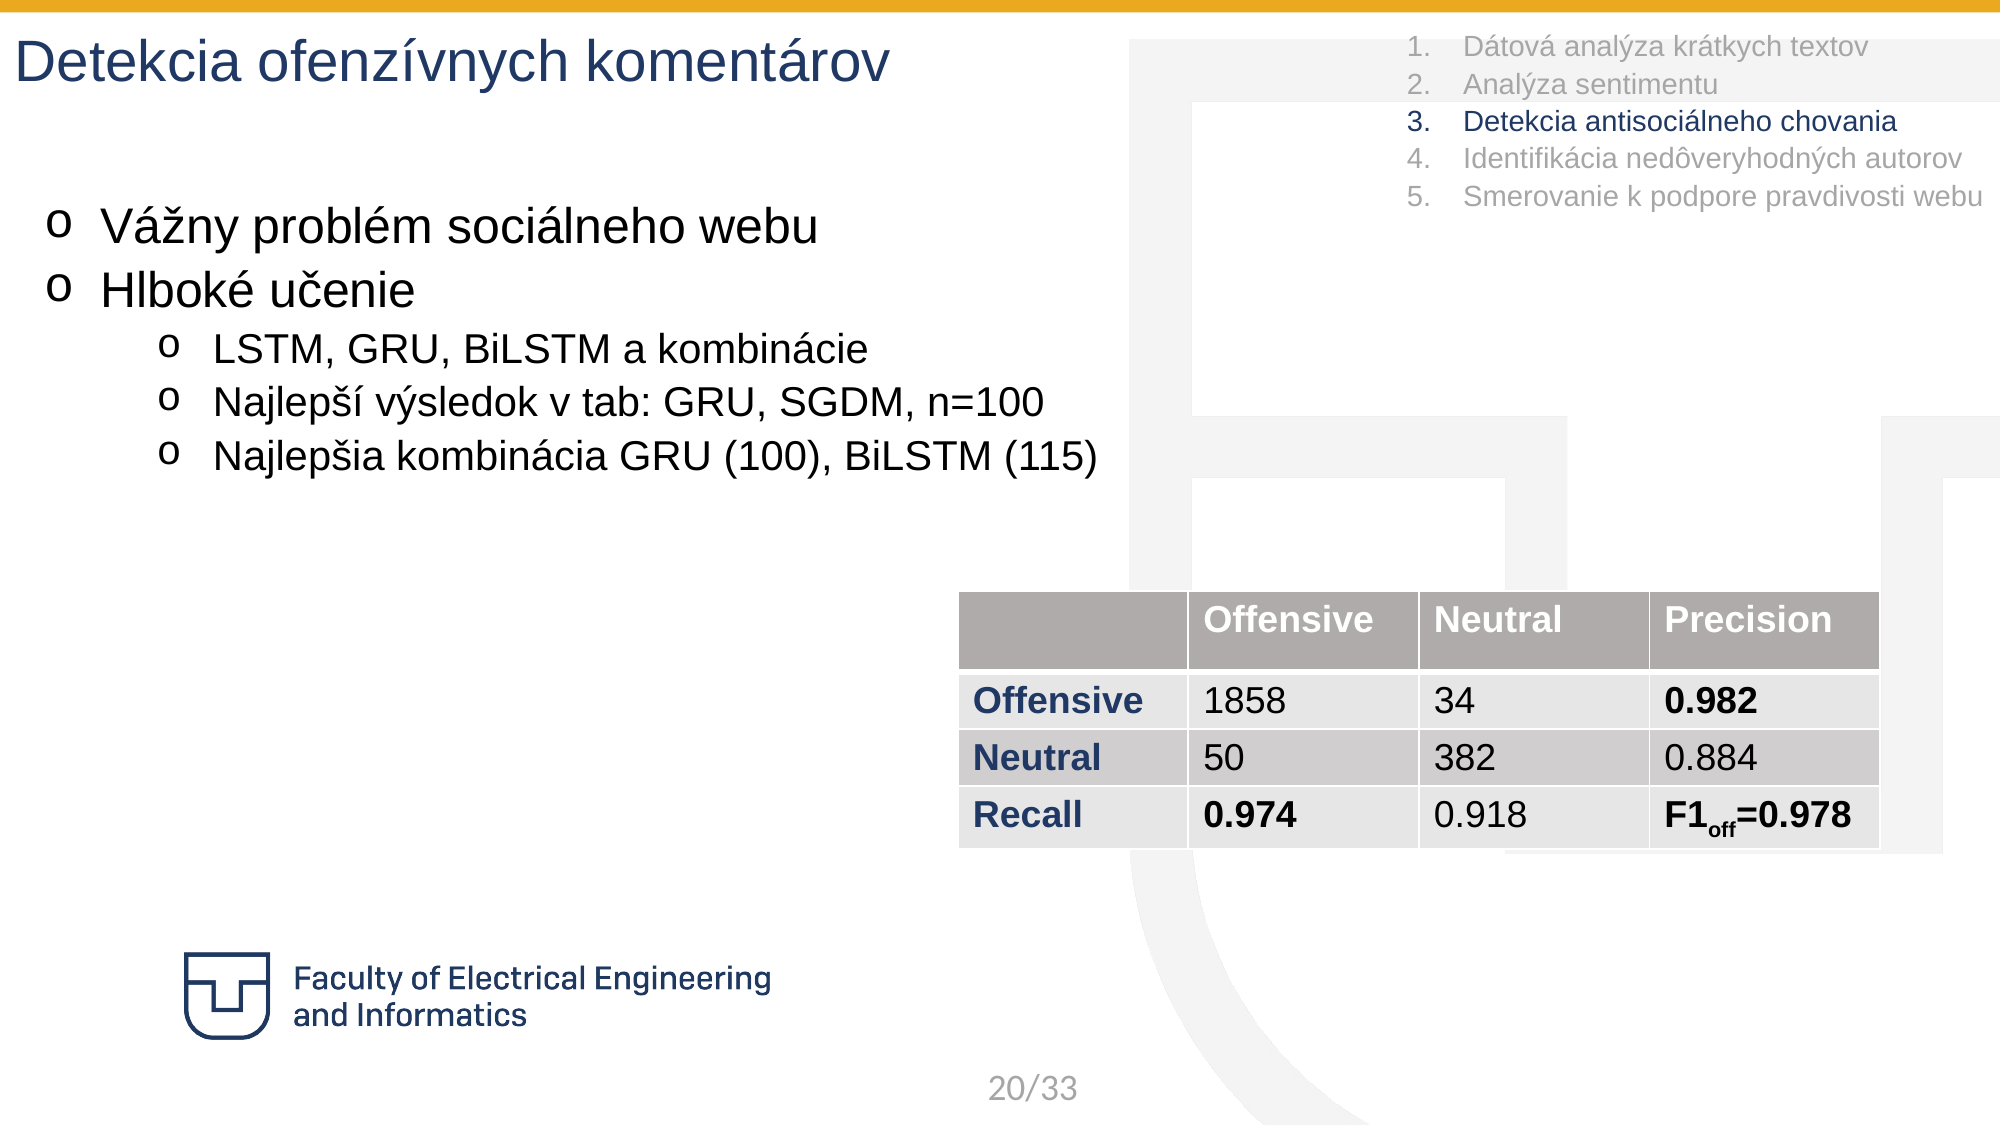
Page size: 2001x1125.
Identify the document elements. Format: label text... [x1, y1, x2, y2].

table_cell 0.884 [1650, 730, 1879, 785]
picture [184, 952, 770, 1040]
picture [1129, 39, 2000, 1125]
table_header Offensive [1189, 592, 1418, 669]
table_cell 0.974 [1189, 787, 1418, 848]
table_cell Recall [959, 787, 1187, 848]
table_cell Neutral [959, 730, 1187, 785]
text_box Dátová analýza krátkych textov Analýza sentimentu Detekcia antisociálneho chovania Identifikácia nedôveryhodných autorov Smerovanie k podpore pravdivosti webu [1392, 17, 2000, 223]
table_header Neutral [1420, 592, 1649, 669]
table_cell 50 [1189, 730, 1418, 785]
table_cell 34 [1420, 675, 1649, 728]
table_cell Offensive [959, 675, 1187, 728]
table_cell 0.918 [1420, 787, 1649, 848]
table_cell 382 [1420, 730, 1649, 785]
list Detekcia ofenzívnych komentárov [0, 13, 1272, 113]
text_box 20/33 [957, 1047, 1109, 1124]
table_cell 0.982 [1650, 675, 1879, 728]
table_header Precision [1650, 592, 1879, 669]
table_cell F1off=0.978 [1650, 787, 1879, 848]
table_cell 1858 [1189, 675, 1418, 728]
table_header [959, 592, 1187, 669]
list Vážny problém sociálneho webu Hlboké učenie LSTM, GRU, BiLSTM a kombinácie Najlepší výsledok v tab: GRU, SGDM, n=100 Najlepšia kombinácia GRU (100), BiLSTM (115) [29, 182, 1302, 581]
